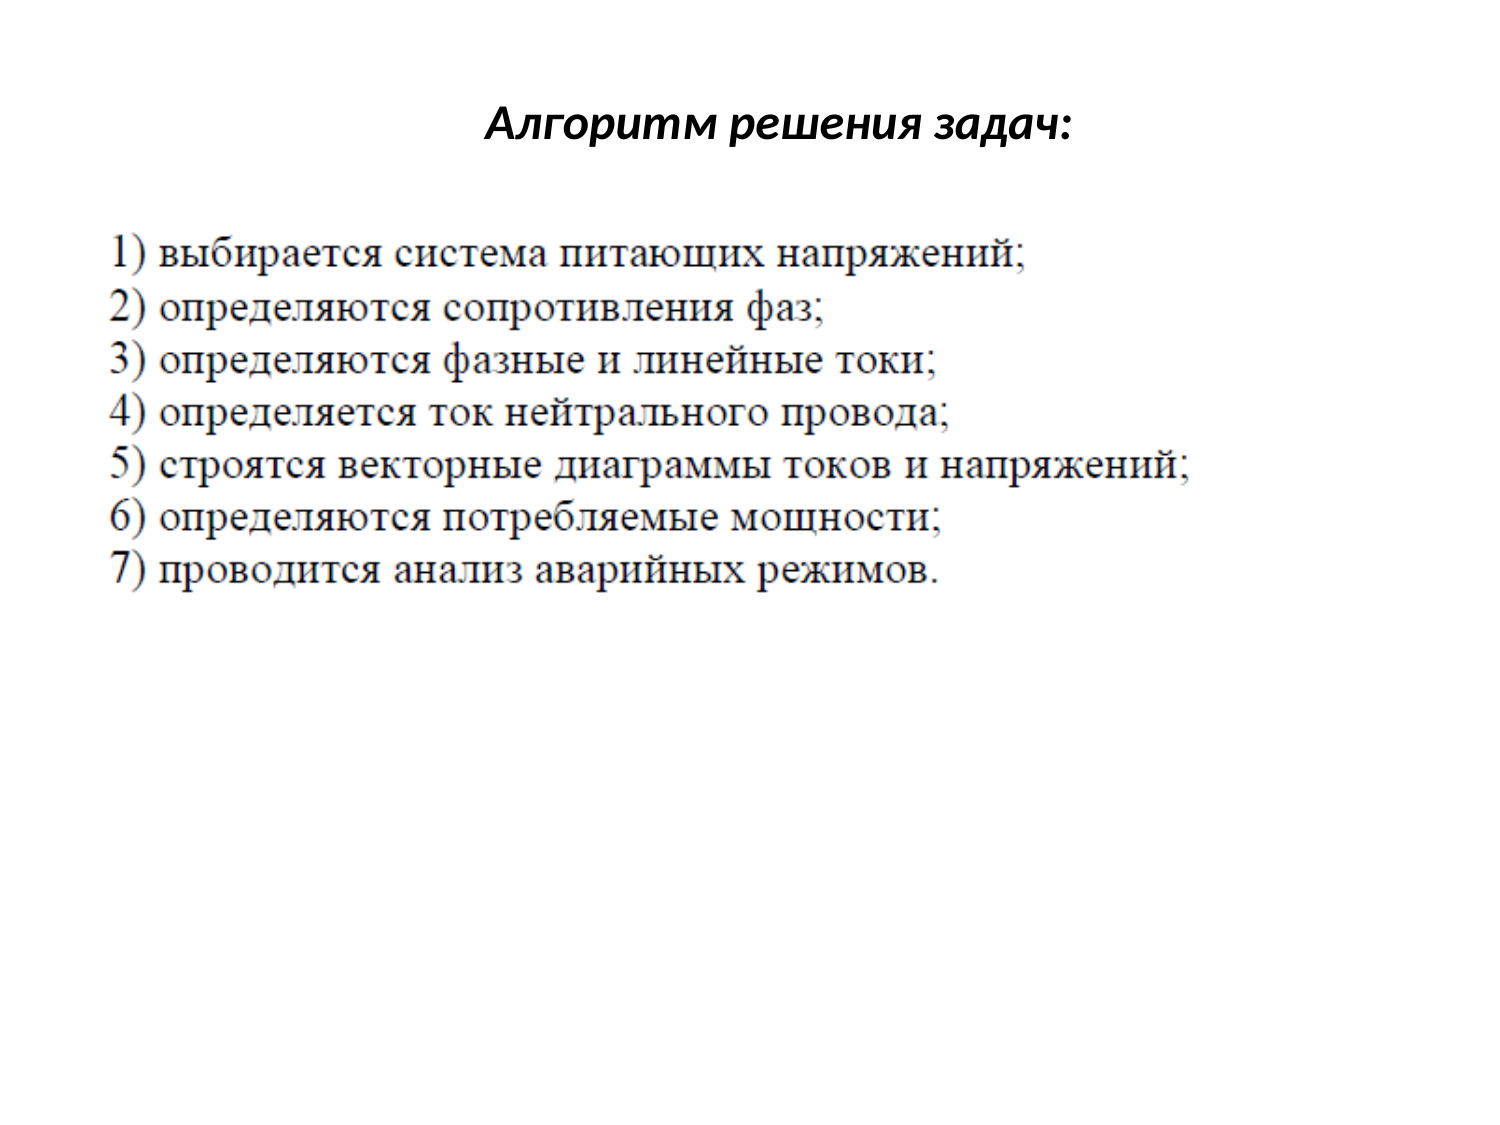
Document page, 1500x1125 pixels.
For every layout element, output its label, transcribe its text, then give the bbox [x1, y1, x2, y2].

picture [93, 222, 1196, 600]
text_box Алгоритм решения задач: [105, 81, 1453, 157]
